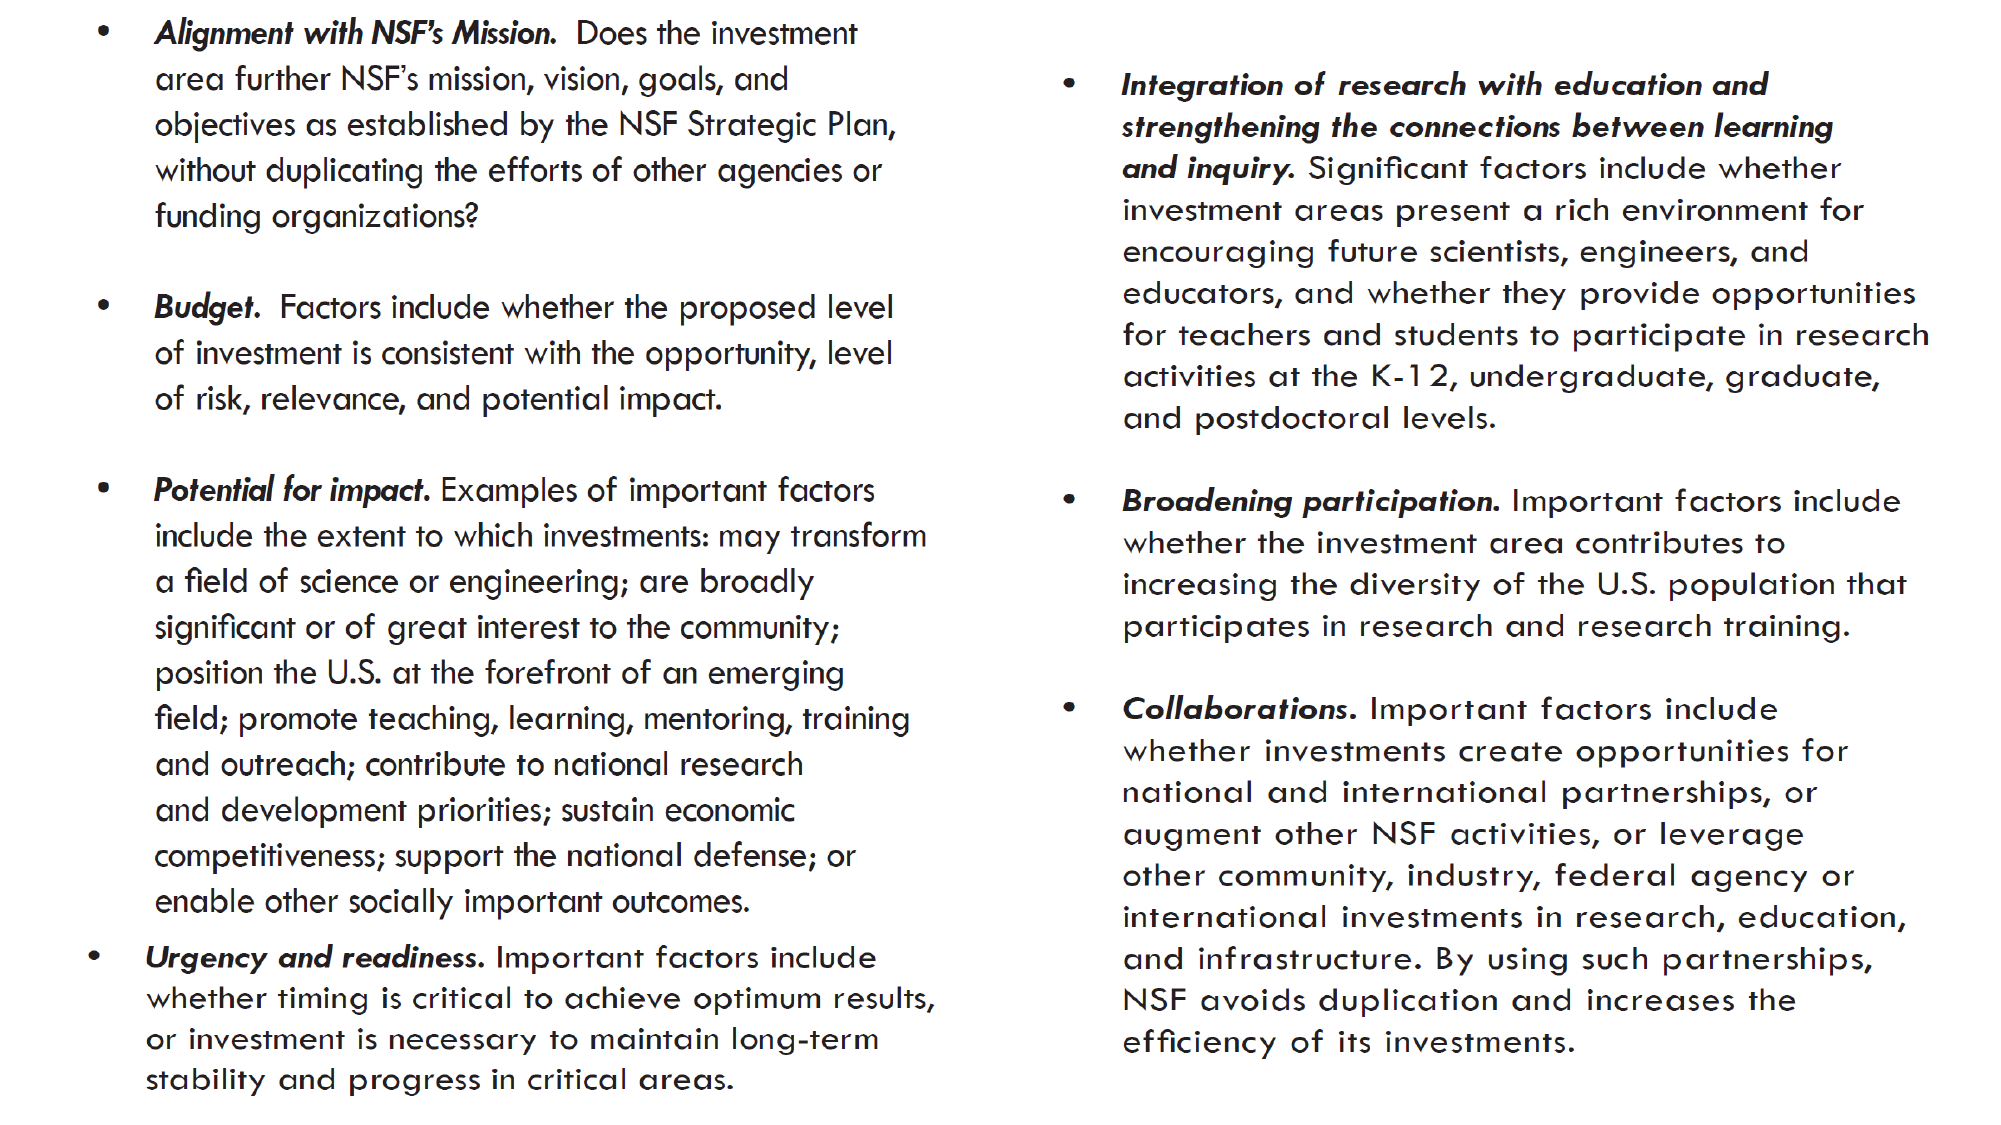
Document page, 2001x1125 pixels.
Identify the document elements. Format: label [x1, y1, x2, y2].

picture [1061, 56, 1941, 1071]
text_box [79, 7, 947, 1125]
